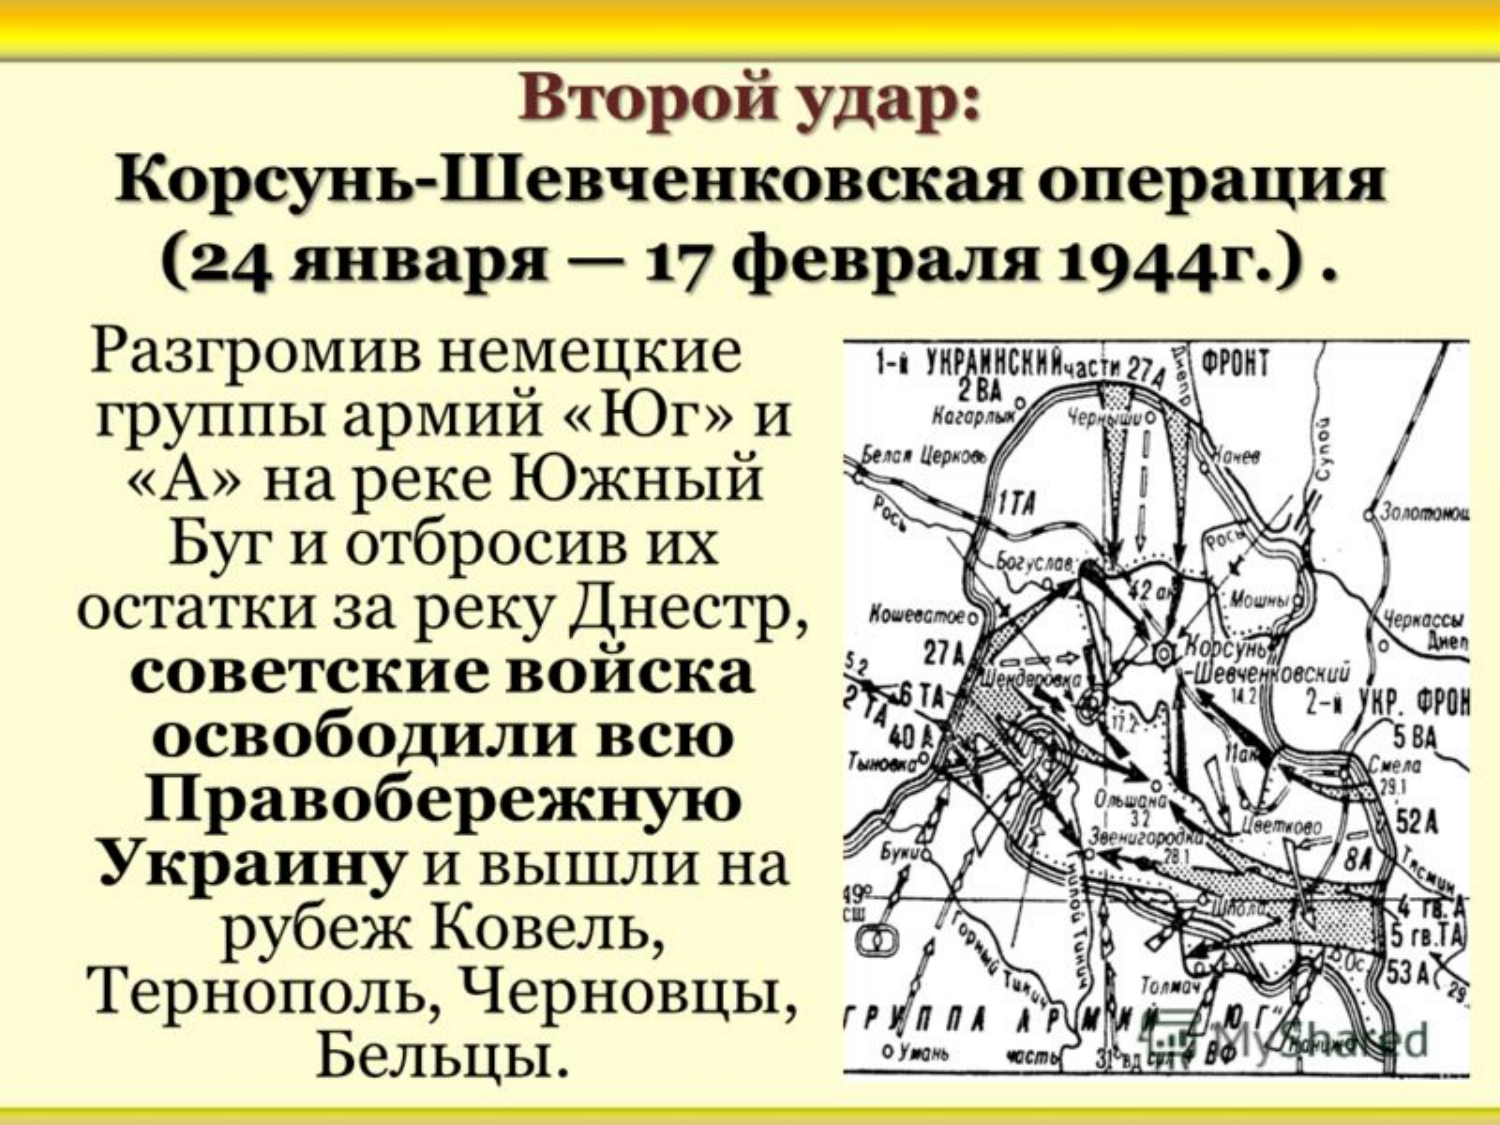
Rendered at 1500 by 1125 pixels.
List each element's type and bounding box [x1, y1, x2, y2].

list [0, 0, 1500, 1125]
